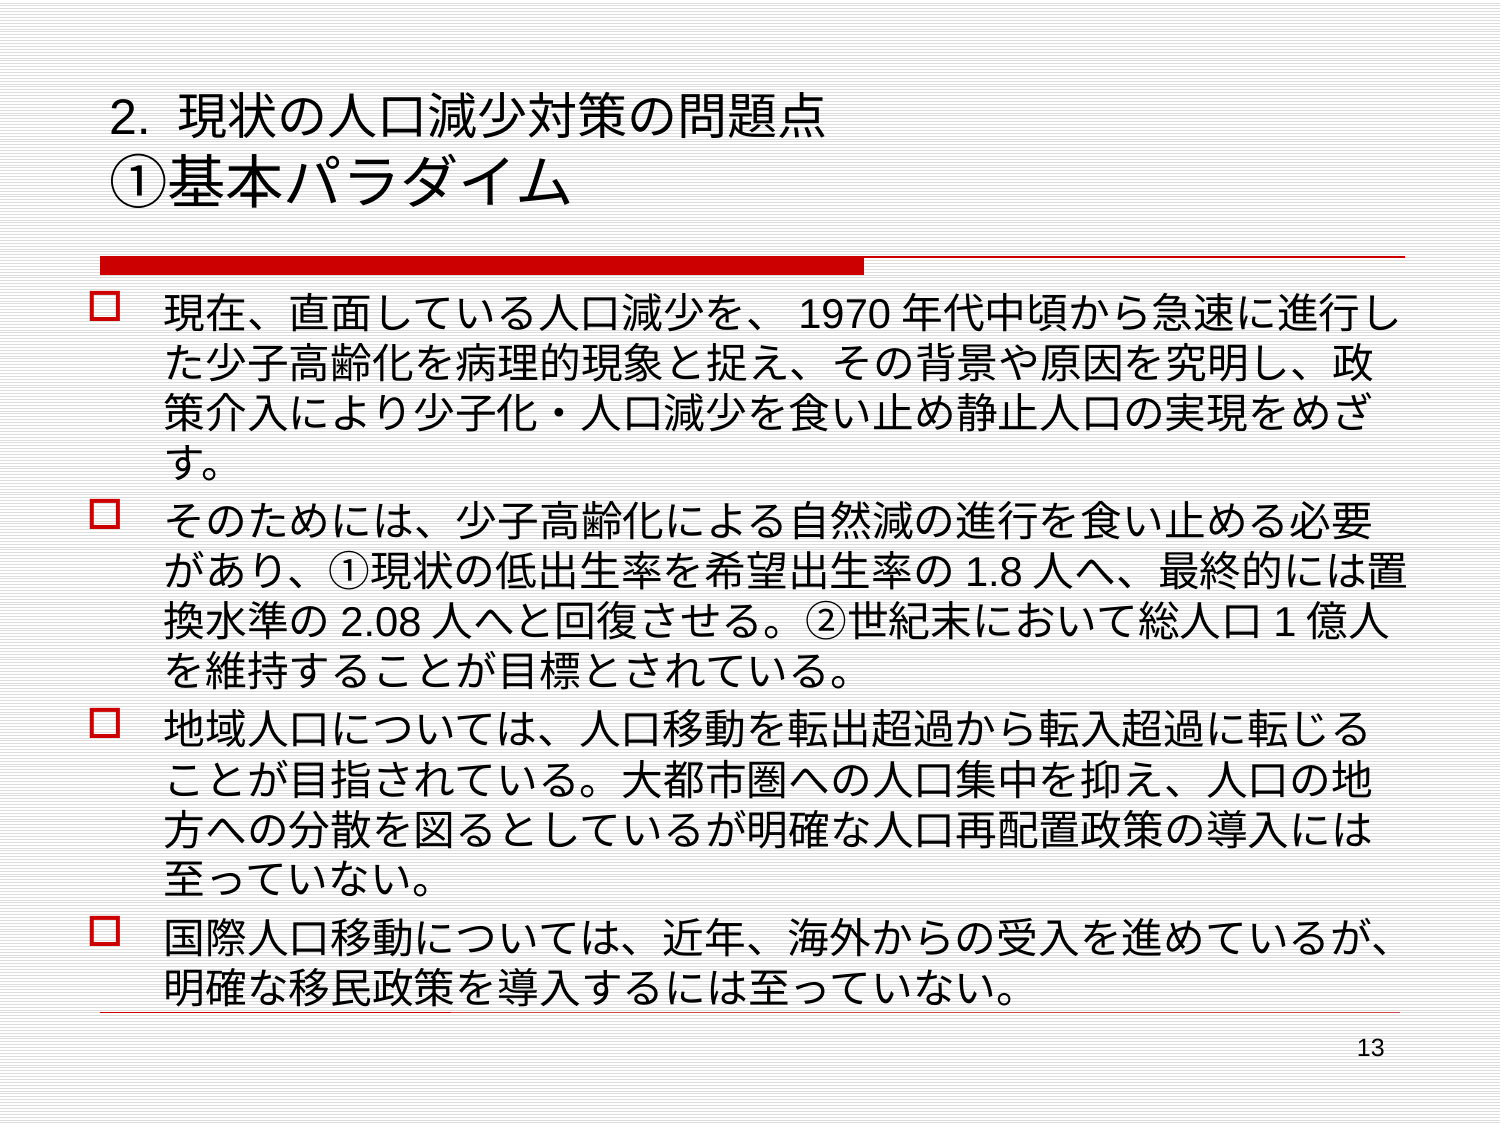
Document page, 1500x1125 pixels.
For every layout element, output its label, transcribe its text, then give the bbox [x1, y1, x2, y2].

list 現在、直面している人口減少を、1970年代中頃から急速に進行した少子高齢化を病理的現象と捉え、その背景や原因を究明し、政策介入により少子化・人口減少を食い止め静止人口の実現をめざす。 そのためには、少子高齢化による自然減の進行を食い止める必要があり、①現状の低出生率を希望出生率の1.8人へ、最終的には置換水準の2.08人へと回復させる。②世紀末において総人口1億人を維持することが目標とされている。 地域人口については、人口移動を転出超過から転入超過に転じることが目指されている。大都市圏への人口集中を抑え、人口の地方への分散を図るとしているが明確な人口再配置政策の導入には至っていない。 国際人口移動については、近年、海外からの受入を進めているが、明確な移民政策を導入するには至っていない。 [71, 278, 1429, 955]
slide_number 13 [1074, 1024, 1401, 1103]
title 2. 現状の人口減少対策の問題点 ①基本パラダイム [93, 49, 1407, 250]
